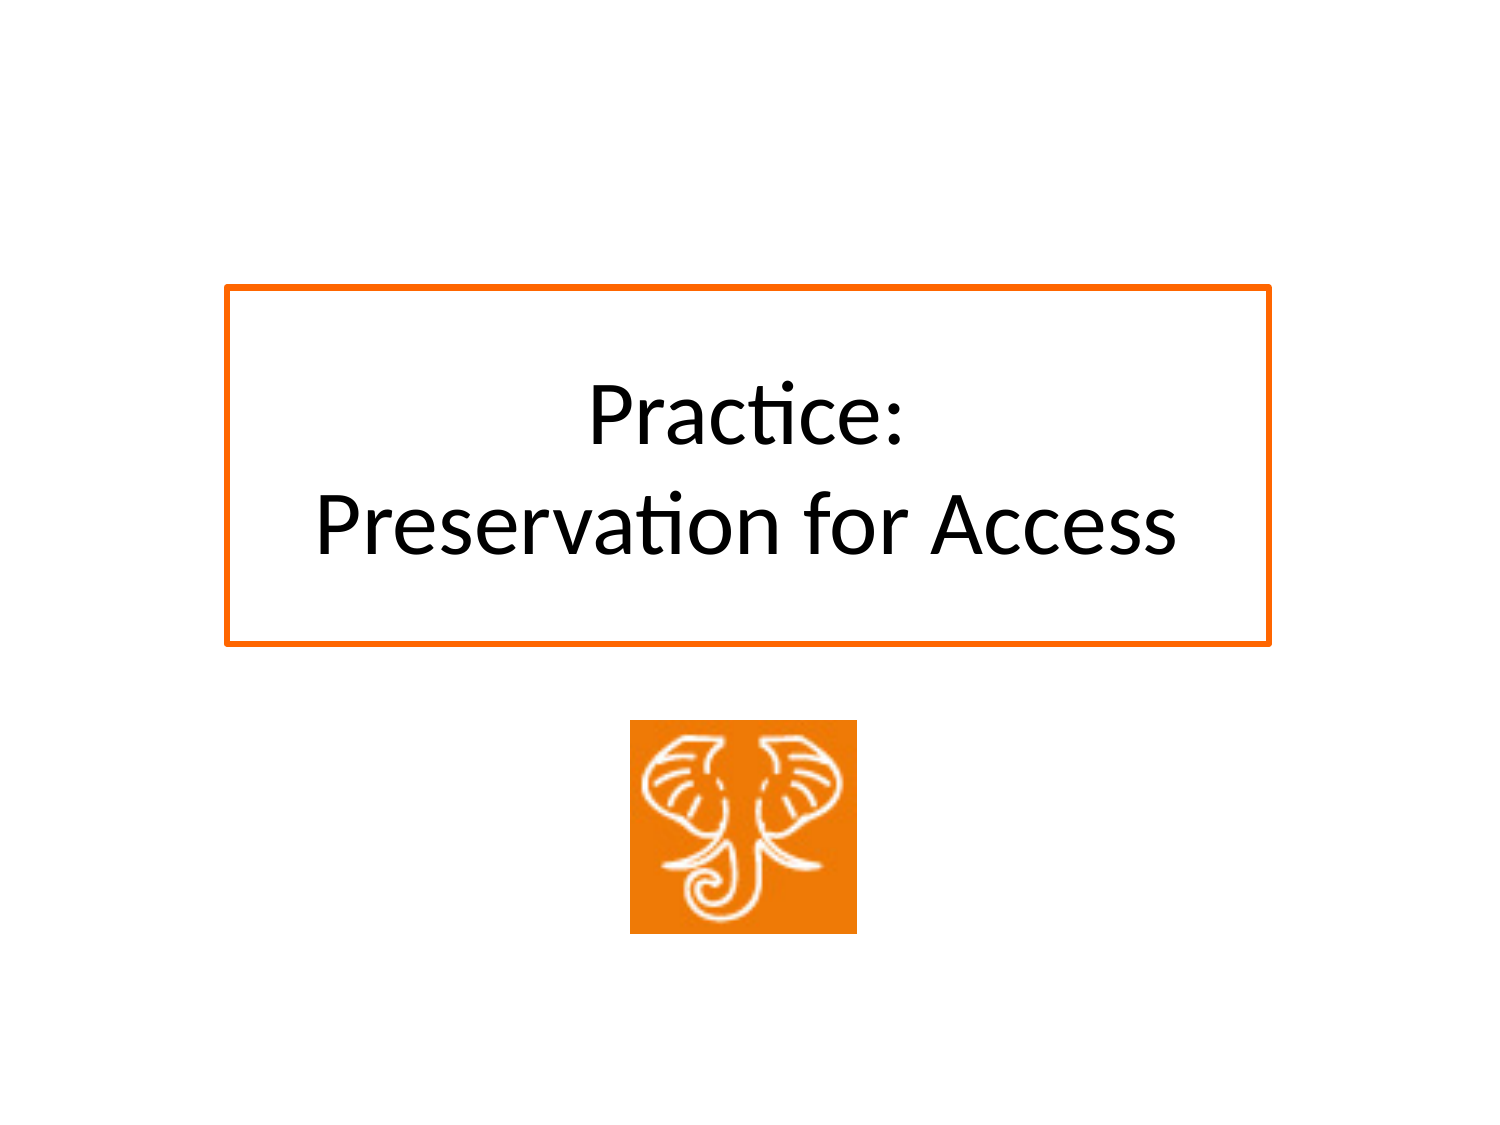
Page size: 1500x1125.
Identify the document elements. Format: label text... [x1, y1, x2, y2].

picture [630, 720, 857, 934]
title Practice: Preservation for Access [285, 329, 1210, 596]
